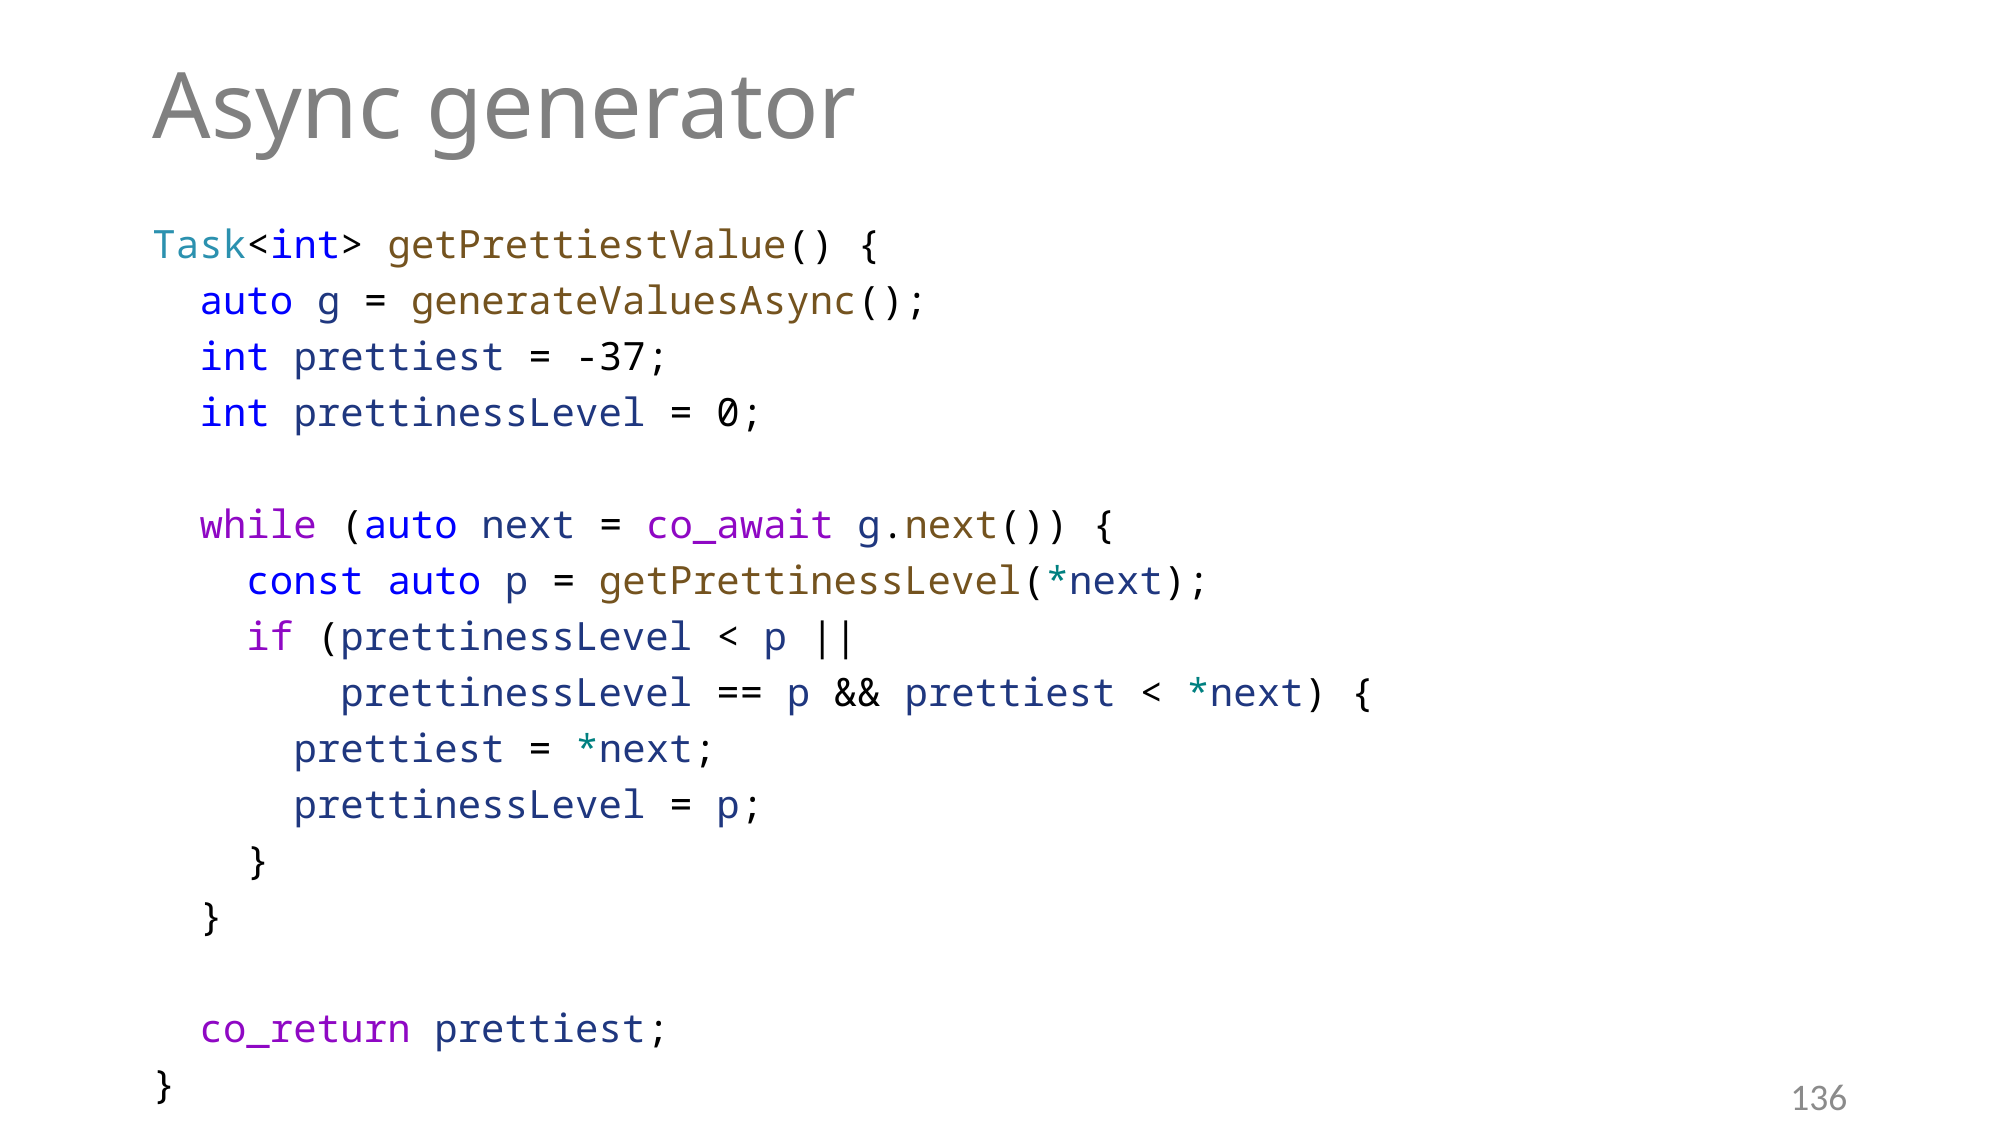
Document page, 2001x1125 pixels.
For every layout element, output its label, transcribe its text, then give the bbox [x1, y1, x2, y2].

title Async generator [137, 0, 1863, 217]
list Task<int> getPrettiestValue() { auto g = generateValuesAsync(); int prettiest = -37; int prettinessLevel = 0; while (auto next = co_await g.next()) { const auto p = getPrettinessLevel(*next); if (prettinessLevel < p || prettinessLevel == p && prettiest < *next) { prettiest = *next; prettinessLevel = p; } } co_return prettiest; } [137, 217, 1863, 1125]
slide_number 136 [1412, 1065, 1863, 1125]
